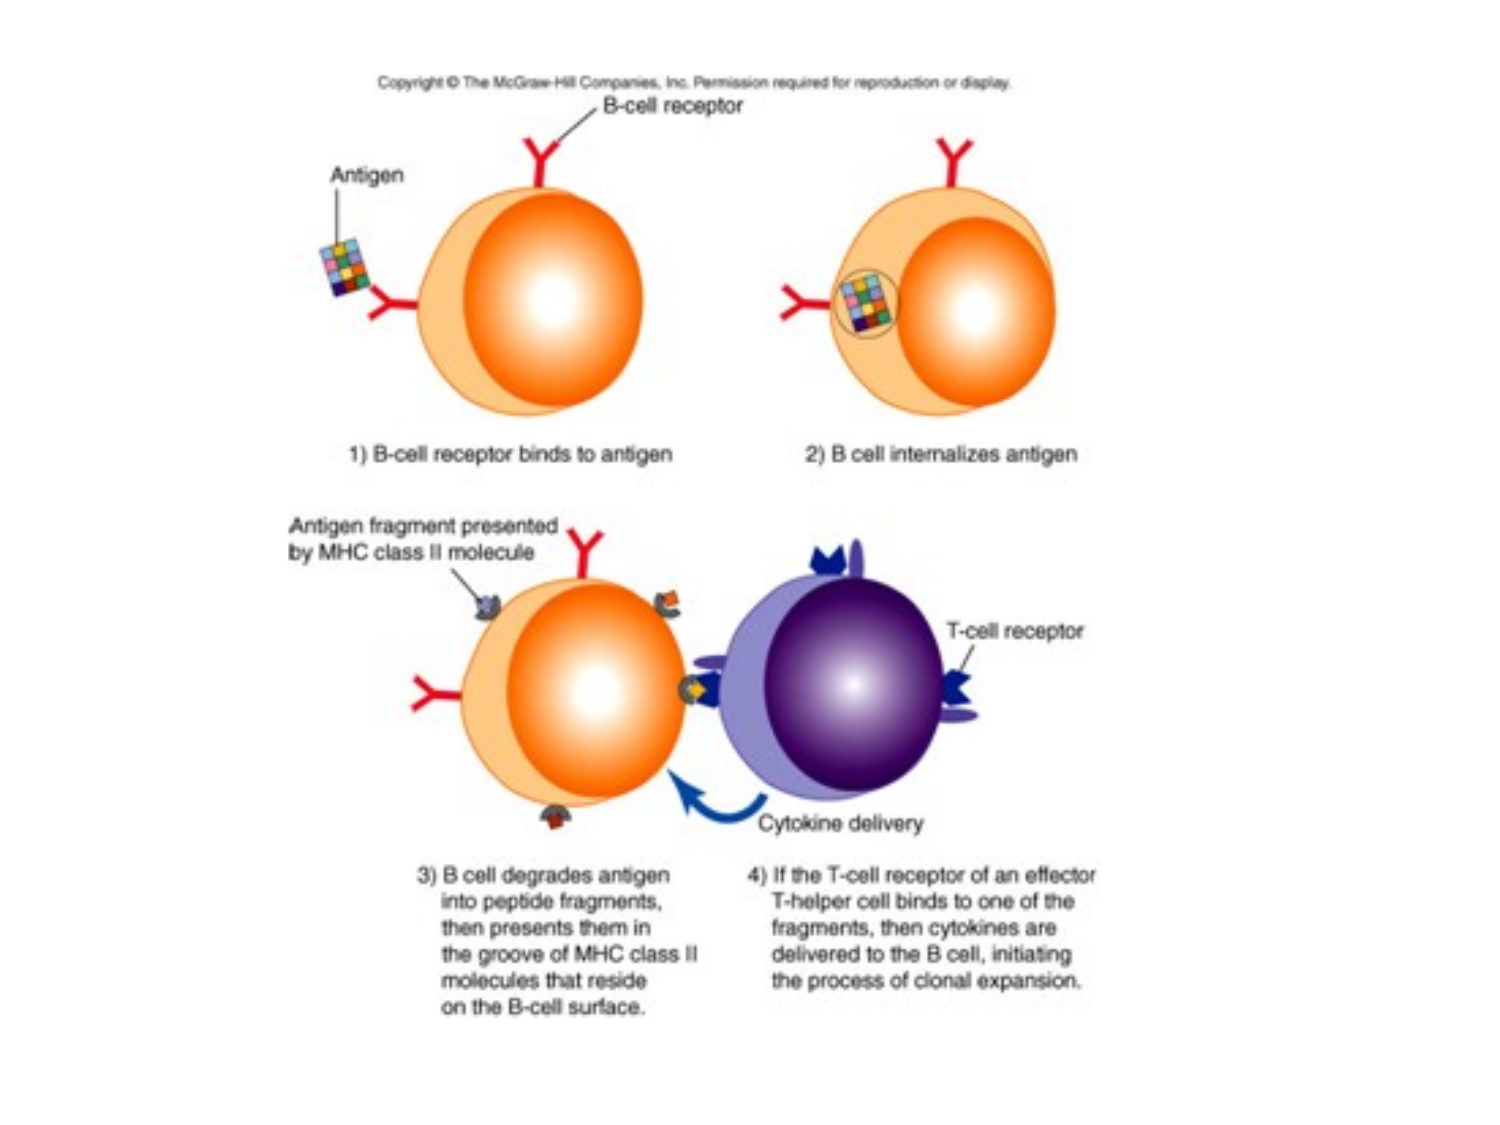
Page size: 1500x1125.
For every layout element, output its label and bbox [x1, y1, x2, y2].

list [287, 74, 1100, 1018]
